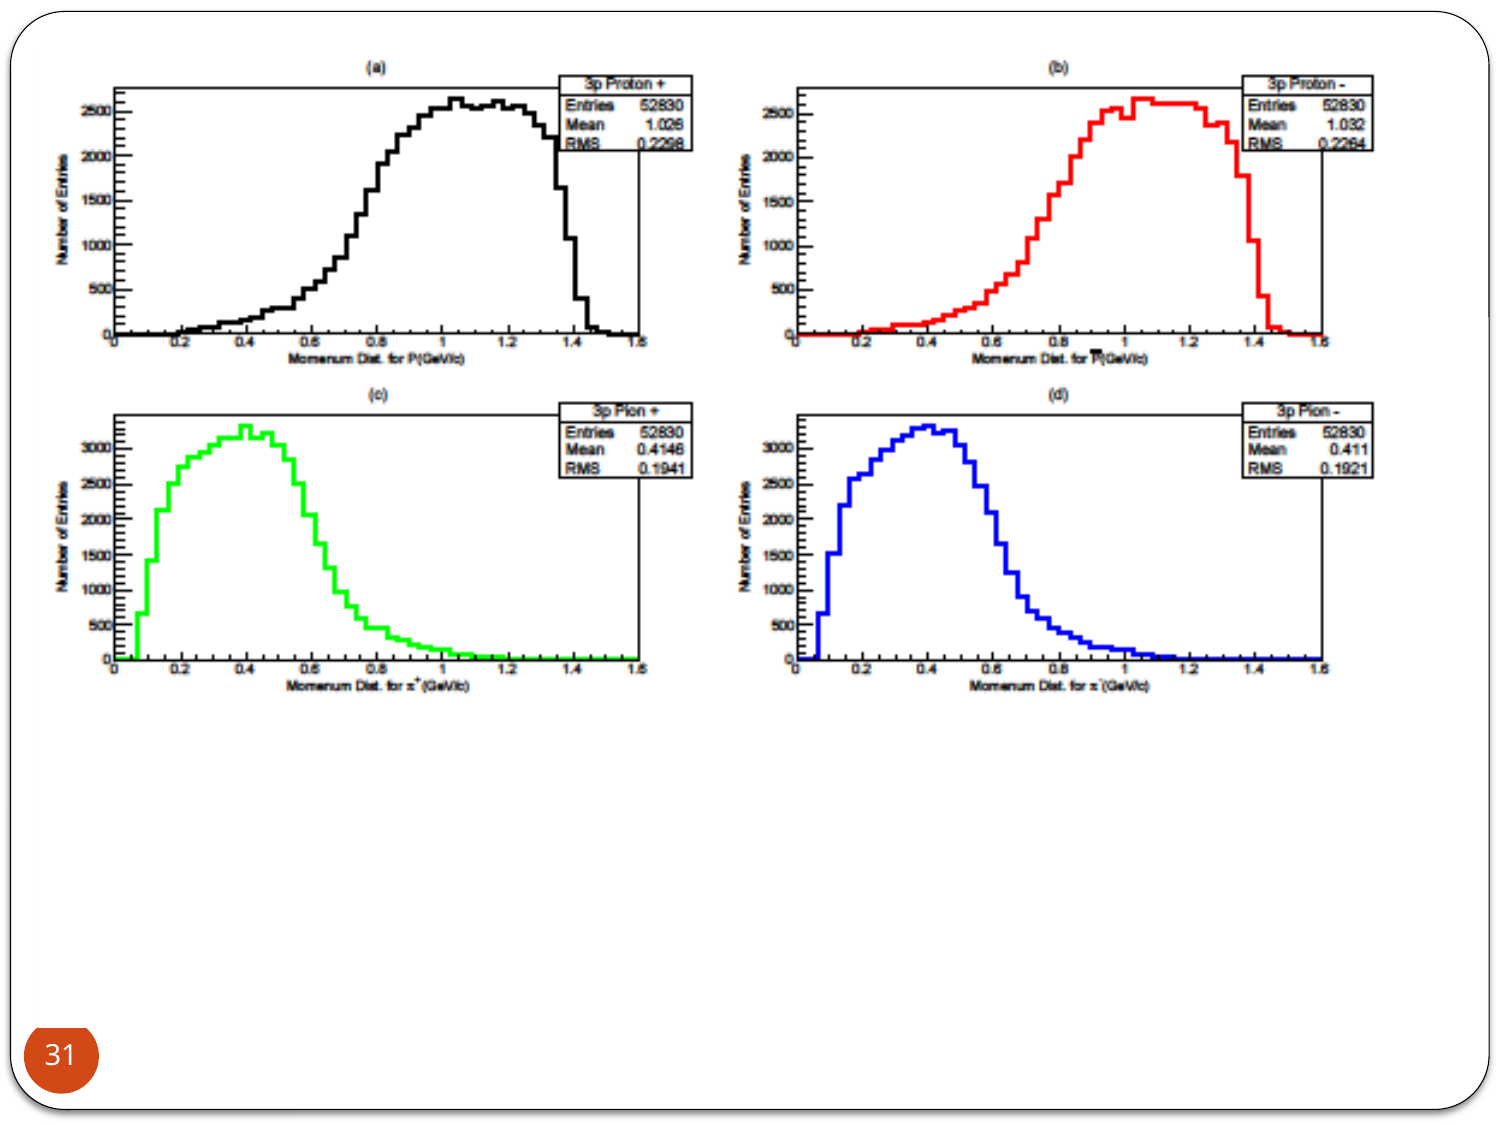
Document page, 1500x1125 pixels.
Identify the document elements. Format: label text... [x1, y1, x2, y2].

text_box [37, 49, 1401, 1029]
slide_number 31 [23, 1032, 99, 1094]
